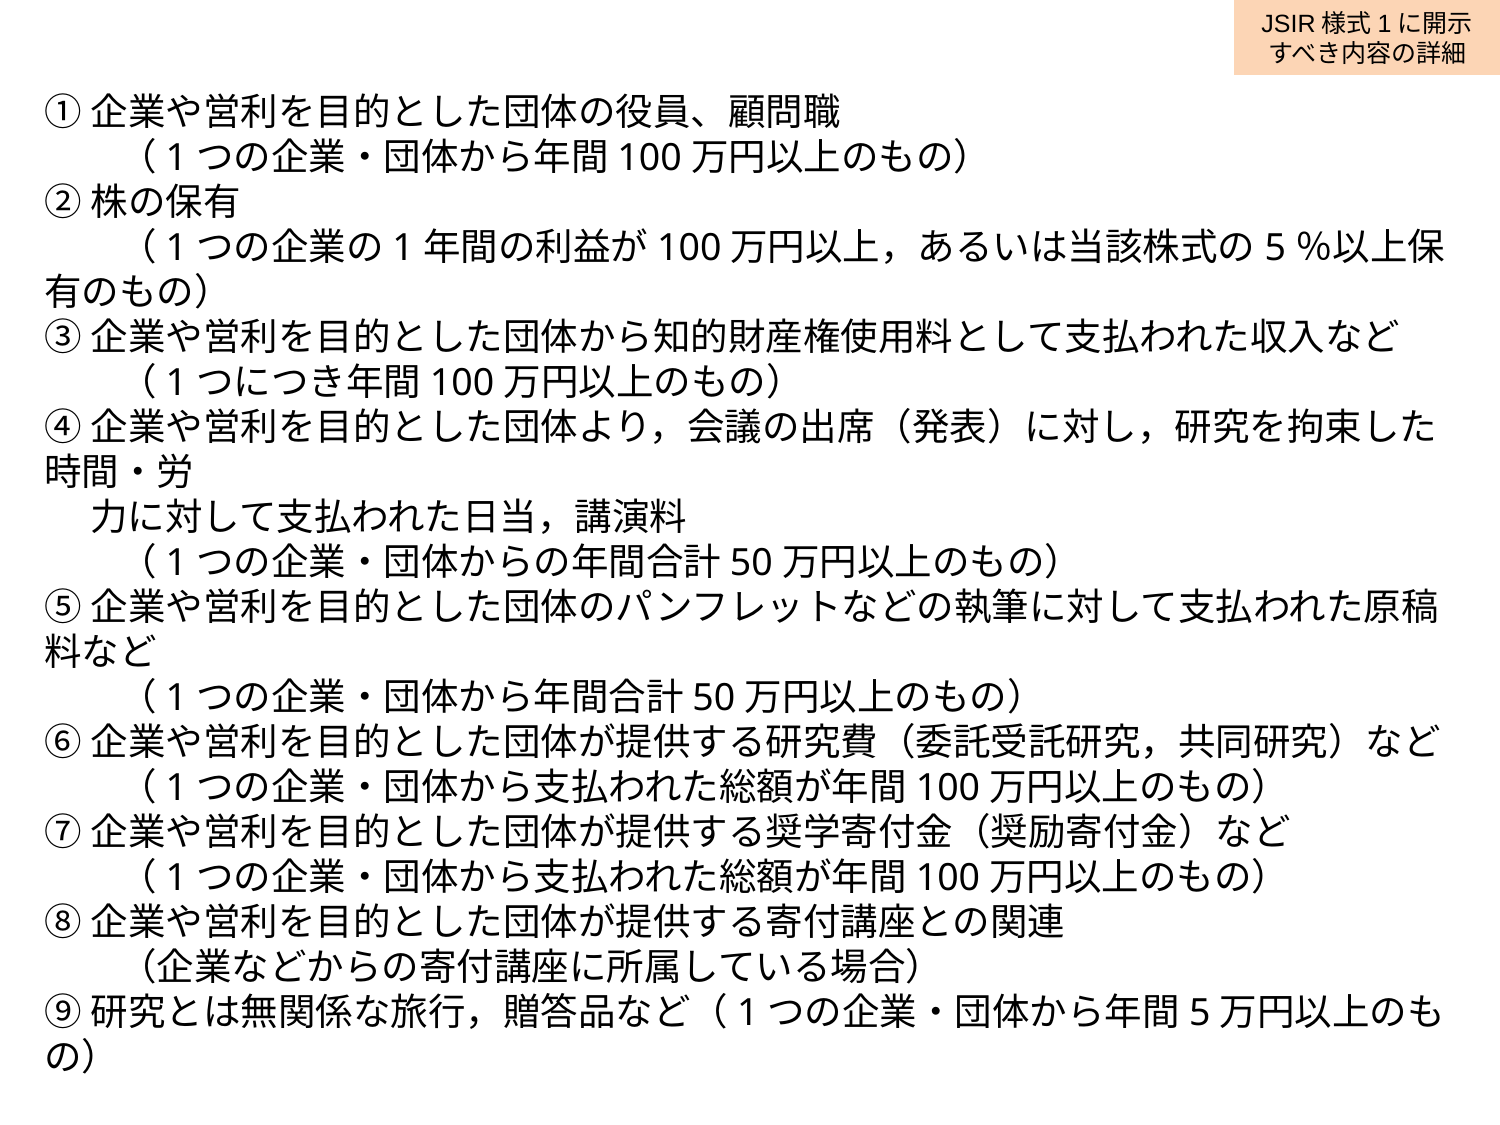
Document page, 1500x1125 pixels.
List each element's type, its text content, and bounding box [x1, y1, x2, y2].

text_box ①企業や営利を目的とした団体の役員、顧問職 （1つの企業・団体から年間100万円以上のもの） ②株の保有 （1つの企業の1年間の利益が100万円以上，あるいは当該株式の5％以上保有のもの） ③企業や営利を目的とした団体から知的財産権使用料として支払われた収入など （1つにつき年間100万円以上のもの） ④企業や営利を目的とした団体より，会議の出席（発表）に対し，研究を拘束した時間・労 力に対して支払われた日当，講演料 （1つの企業・団体からの年間合計50万円以上のもの） ⑤企業や営利を目的とした団体のパンフレットなどの執筆に対して支払われた原稿料など （1つの企業・団体から年間合計50万円以上のもの） ⑥企業や営利を目的とした団体が提供する研究費（委託受託研究，共同研究）など （1つの企業・団体から支払われた総額が年間100万円以上のもの） ⑦企業や営利を目的とした団体が提供する奨学寄付金（奨励寄付金）など （1つの企業・団体から支払われた総額が年間100万円以上のもの） ⑧企業や営利を目的とした団体が提供する寄付講座との関連 （企業などからの寄付講座に所属している場合） ⑨研究とは無関係な旅行，贈答品など（1つの企業・団体から年間5万円以上のもの） ＊⑥、⑦については，筆頭発表者個人か，筆頭発表者が所属する部局（講座，分野）ある いは研究室などへ研究成果の発表に関連し，開示すべき利益相反関係にある企業や 団体などからの研究経費，奨学寄付金などの提供があった場合に申告する必要がある． [29, 80, 1471, 1106]
text_box JSIR様式1に開示 すべき内容の詳細 [1234, 0, 1500, 75]
